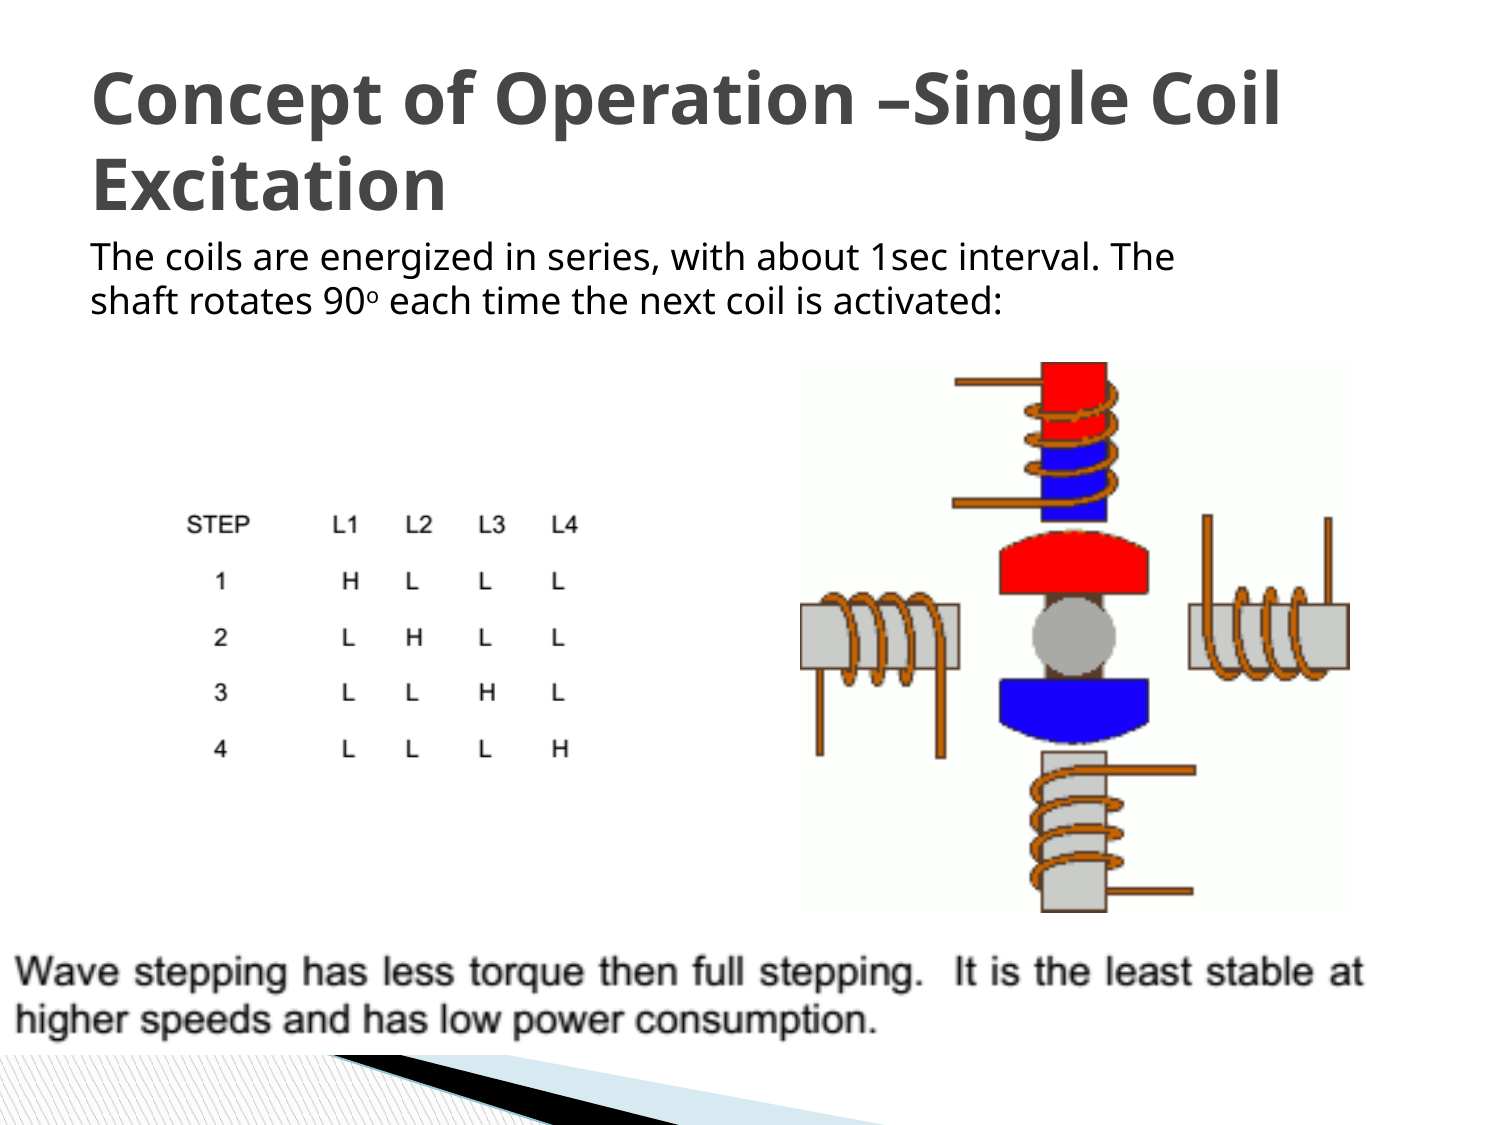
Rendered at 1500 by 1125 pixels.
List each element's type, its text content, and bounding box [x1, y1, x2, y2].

title Concept of Operation –Single Coil Excitation [75, 45, 1425, 233]
picture [154, 494, 751, 781]
picture [799, 362, 1351, 913]
text_box The coils are energized in series, with about 1sec interval. The shaft rotates 90o each time the next coil is activated: [74, 224, 1275, 330]
picture [0, 949, 1458, 1056]
